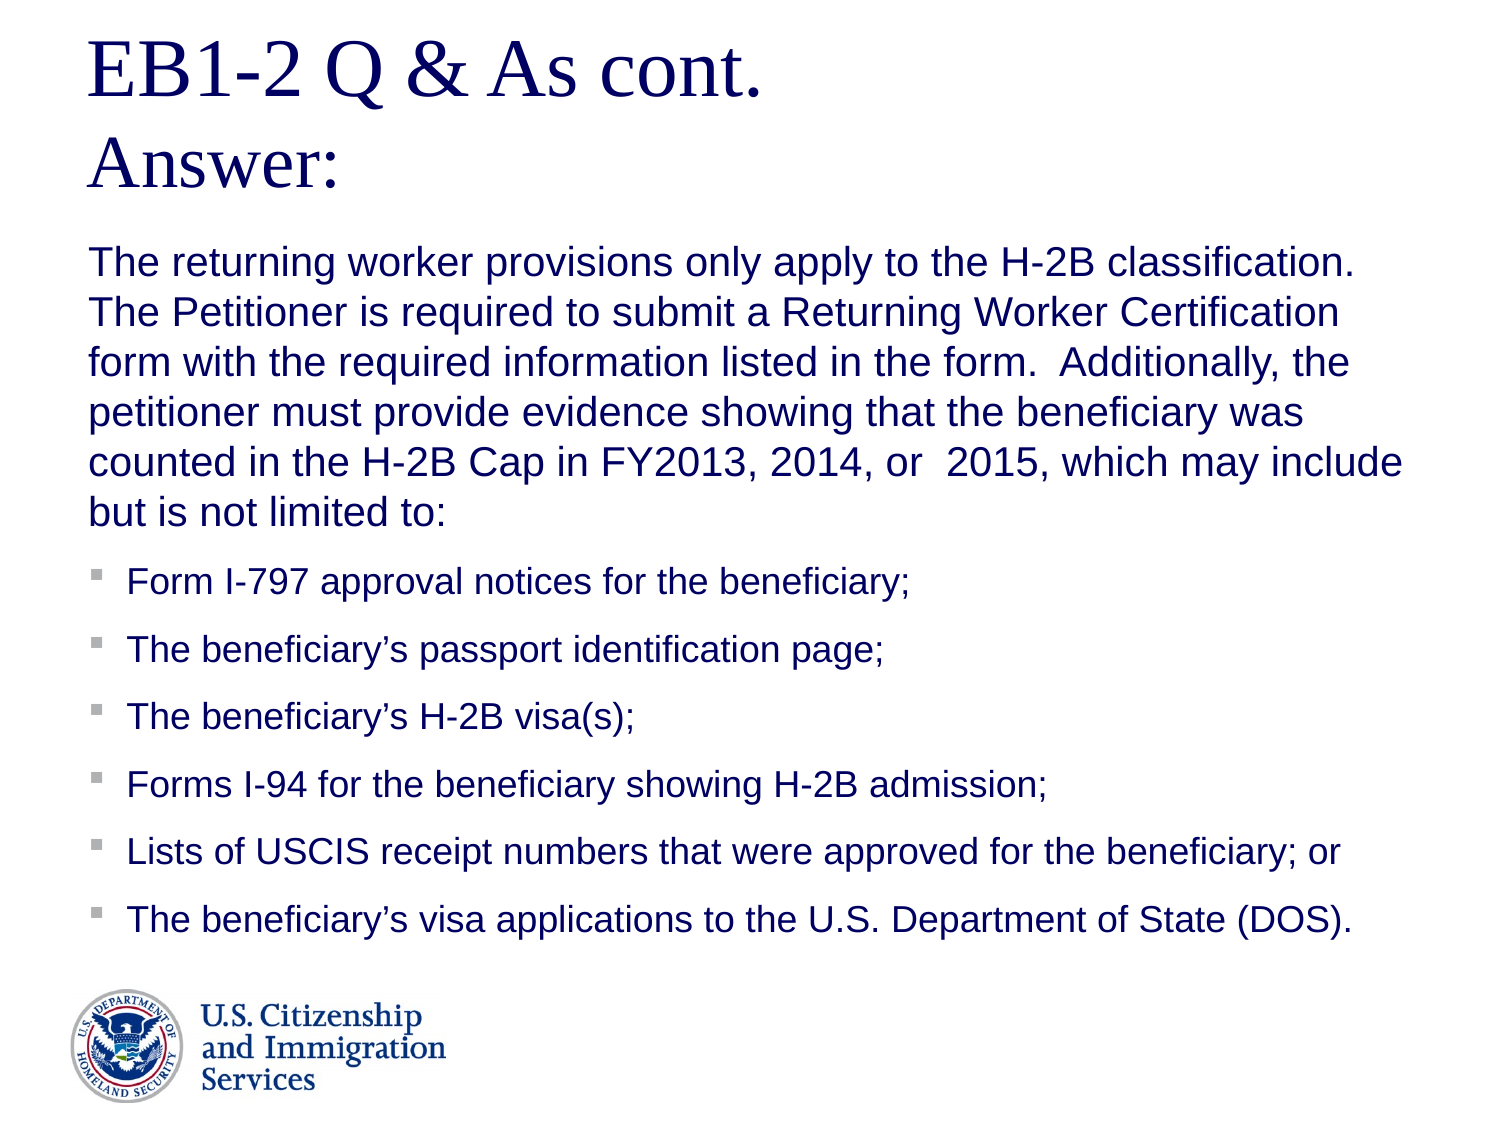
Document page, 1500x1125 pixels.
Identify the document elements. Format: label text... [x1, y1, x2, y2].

title EB1-2 Q & As cont. Answer: [71, 37, 1298, 211]
picture [70, 989, 446, 1103]
list The returning worker provisions only apply to the H-2B classification. The Petitioner is required to submit a Returning Worker Certification form with the required information listed in the form. Additionally, the petitioner must provide evidence showing that the beneficiary was counted in the H-2B Cap in FY2013, 2014, or 2015, which may include but is not limited to: Form I-797 approval notices for the beneficiary; The beneficiary’s passport identification page; The beneficiary’s H-2B visa(s); Forms I-94 for the beneficiary showing H-2B admission; Lists of USCIS receipt numbers that were approved for the beneficiary; or The beneficiary’s visa applications to the U.S. Department of State (DOS). [73, 227, 1424, 970]
